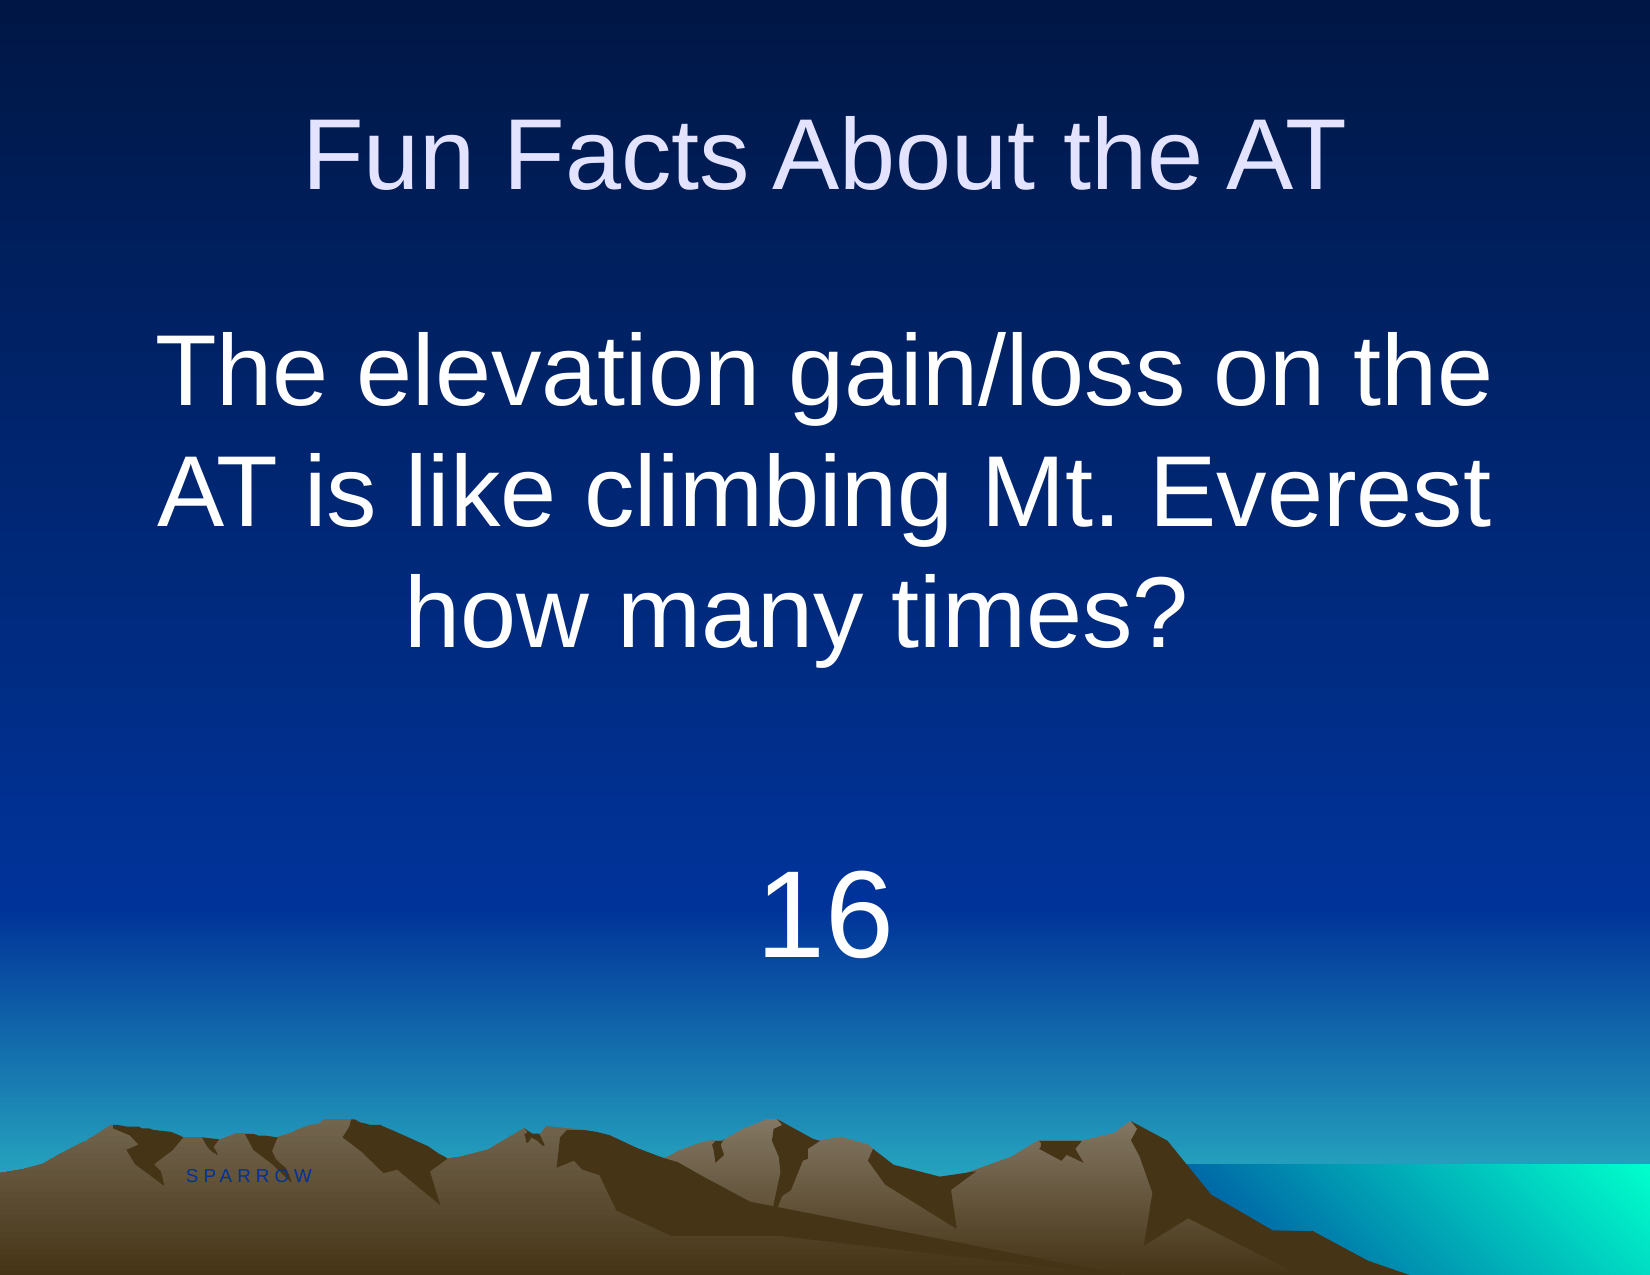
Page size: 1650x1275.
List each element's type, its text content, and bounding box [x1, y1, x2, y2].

title Fun Facts About the AT [82, 42, 1568, 255]
list The elevation gain/loss on the AT is like climbing Mt. Everest how many times? 16 [82, 297, 1568, 1134]
